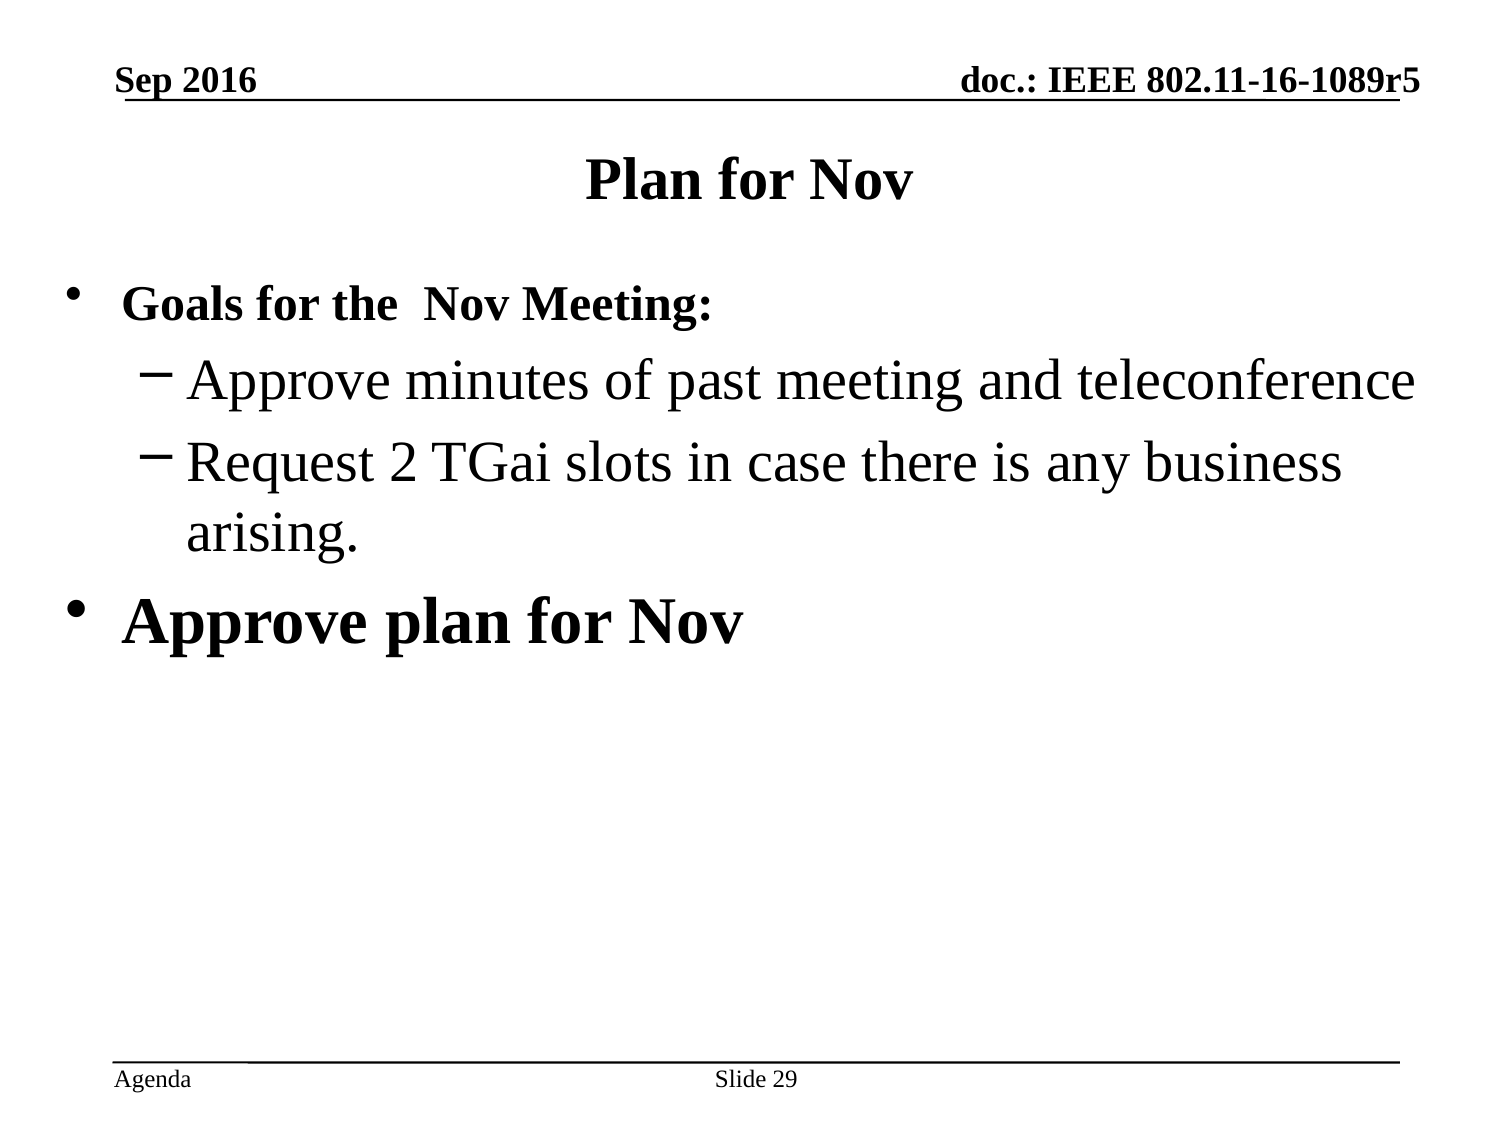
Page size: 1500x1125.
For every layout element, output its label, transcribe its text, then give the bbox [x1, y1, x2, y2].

list Goals for the Nov Meeting: Approve minutes of past meeting and teleconference Request 2 TGai slots in case there is any business arising. Approve plan for Nov [49, 262, 1451, 1038]
text_box Slide 29 [675, 1062, 838, 1093]
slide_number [114, 54, 265, 101]
title Plan for Nov [112, 112, 1388, 238]
